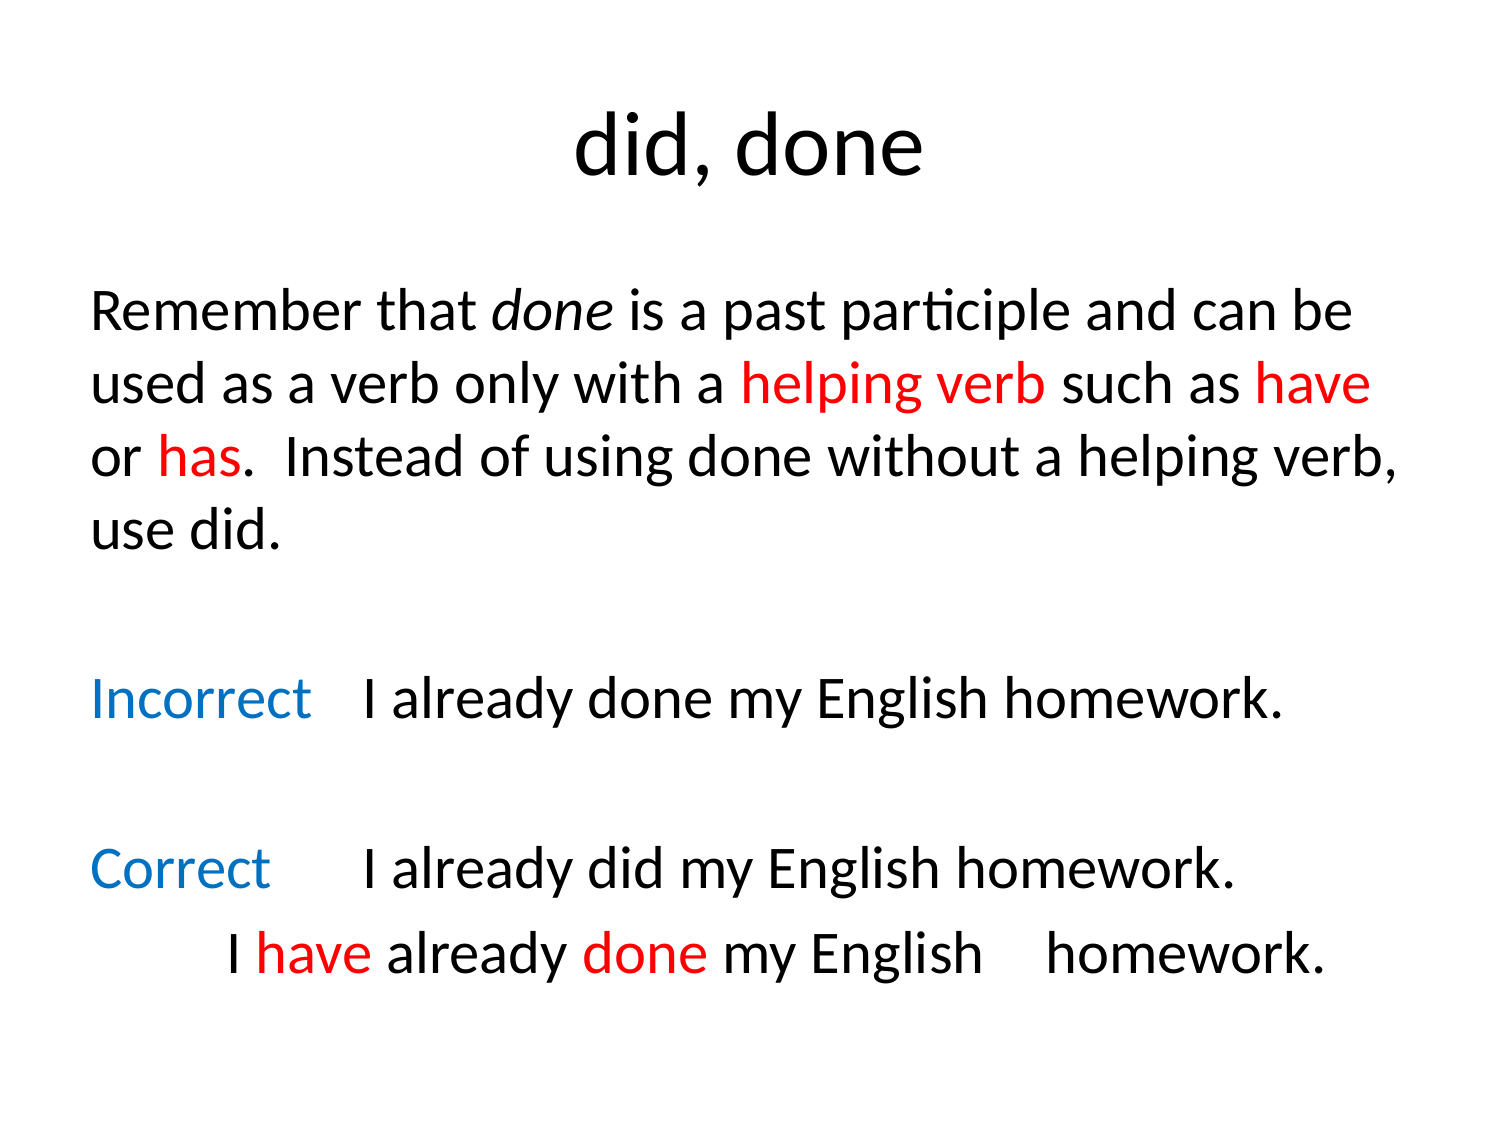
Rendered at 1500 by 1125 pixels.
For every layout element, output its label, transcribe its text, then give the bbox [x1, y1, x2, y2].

title did, done [75, 45, 1425, 233]
list Remember that done is a past participle and can be used as a verb only with a helping verb such as have or has. Instead of using done without a helping verb, use did. Incorrect I already done my English homework. Correct I already did my English homework. I have already done my English homework. [75, 262, 1425, 1005]
